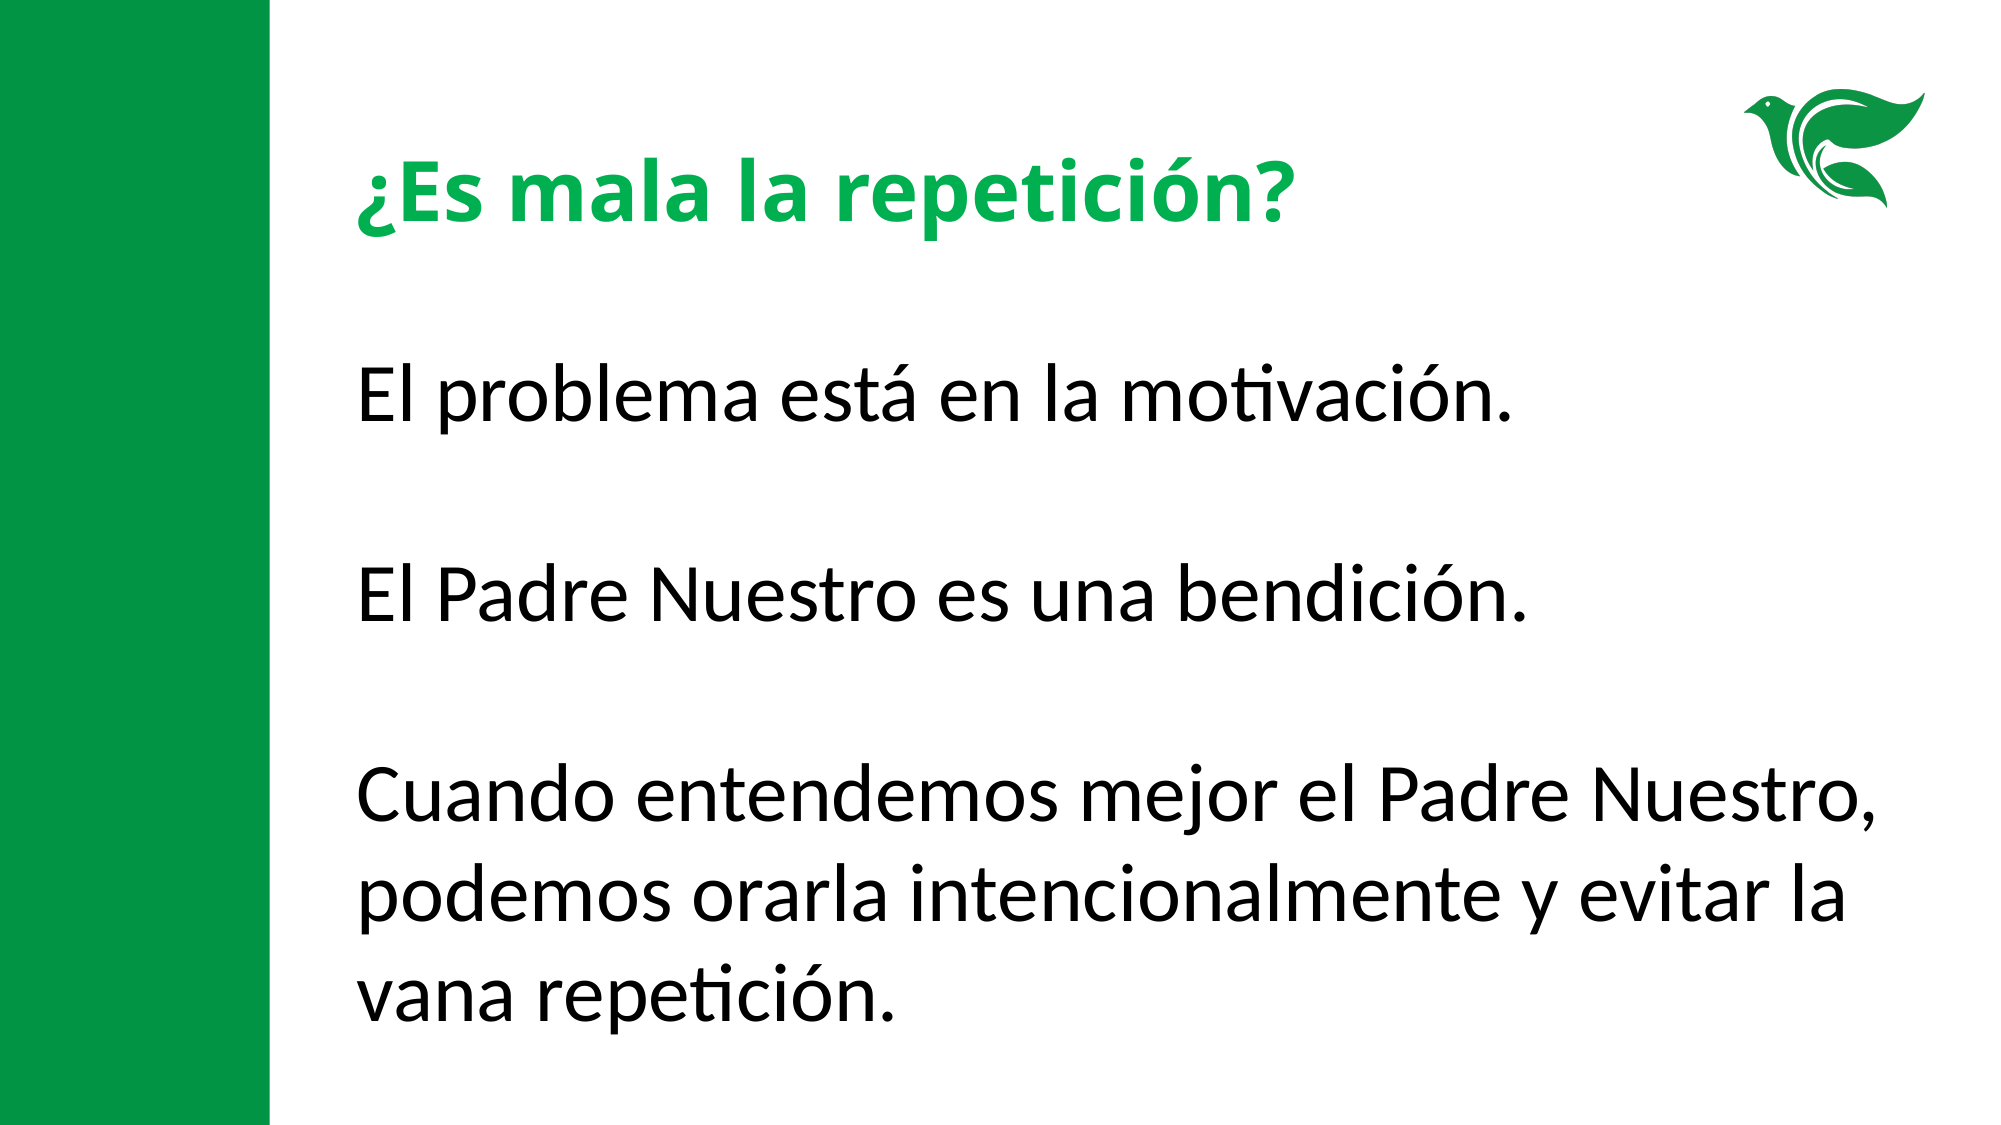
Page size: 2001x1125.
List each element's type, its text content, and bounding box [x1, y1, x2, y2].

picture [1722, 47, 1953, 240]
text_box [0, 0, 270, 1125]
text_box ¿Es mala la repetición? El problema está en la motivación. El Padre Nuestro es una bendición. Cuando entendemos mejor el Padre Nuestro, podemos orarla intencionalmente y evitar la vana repetición. [341, 130, 1952, 1046]
